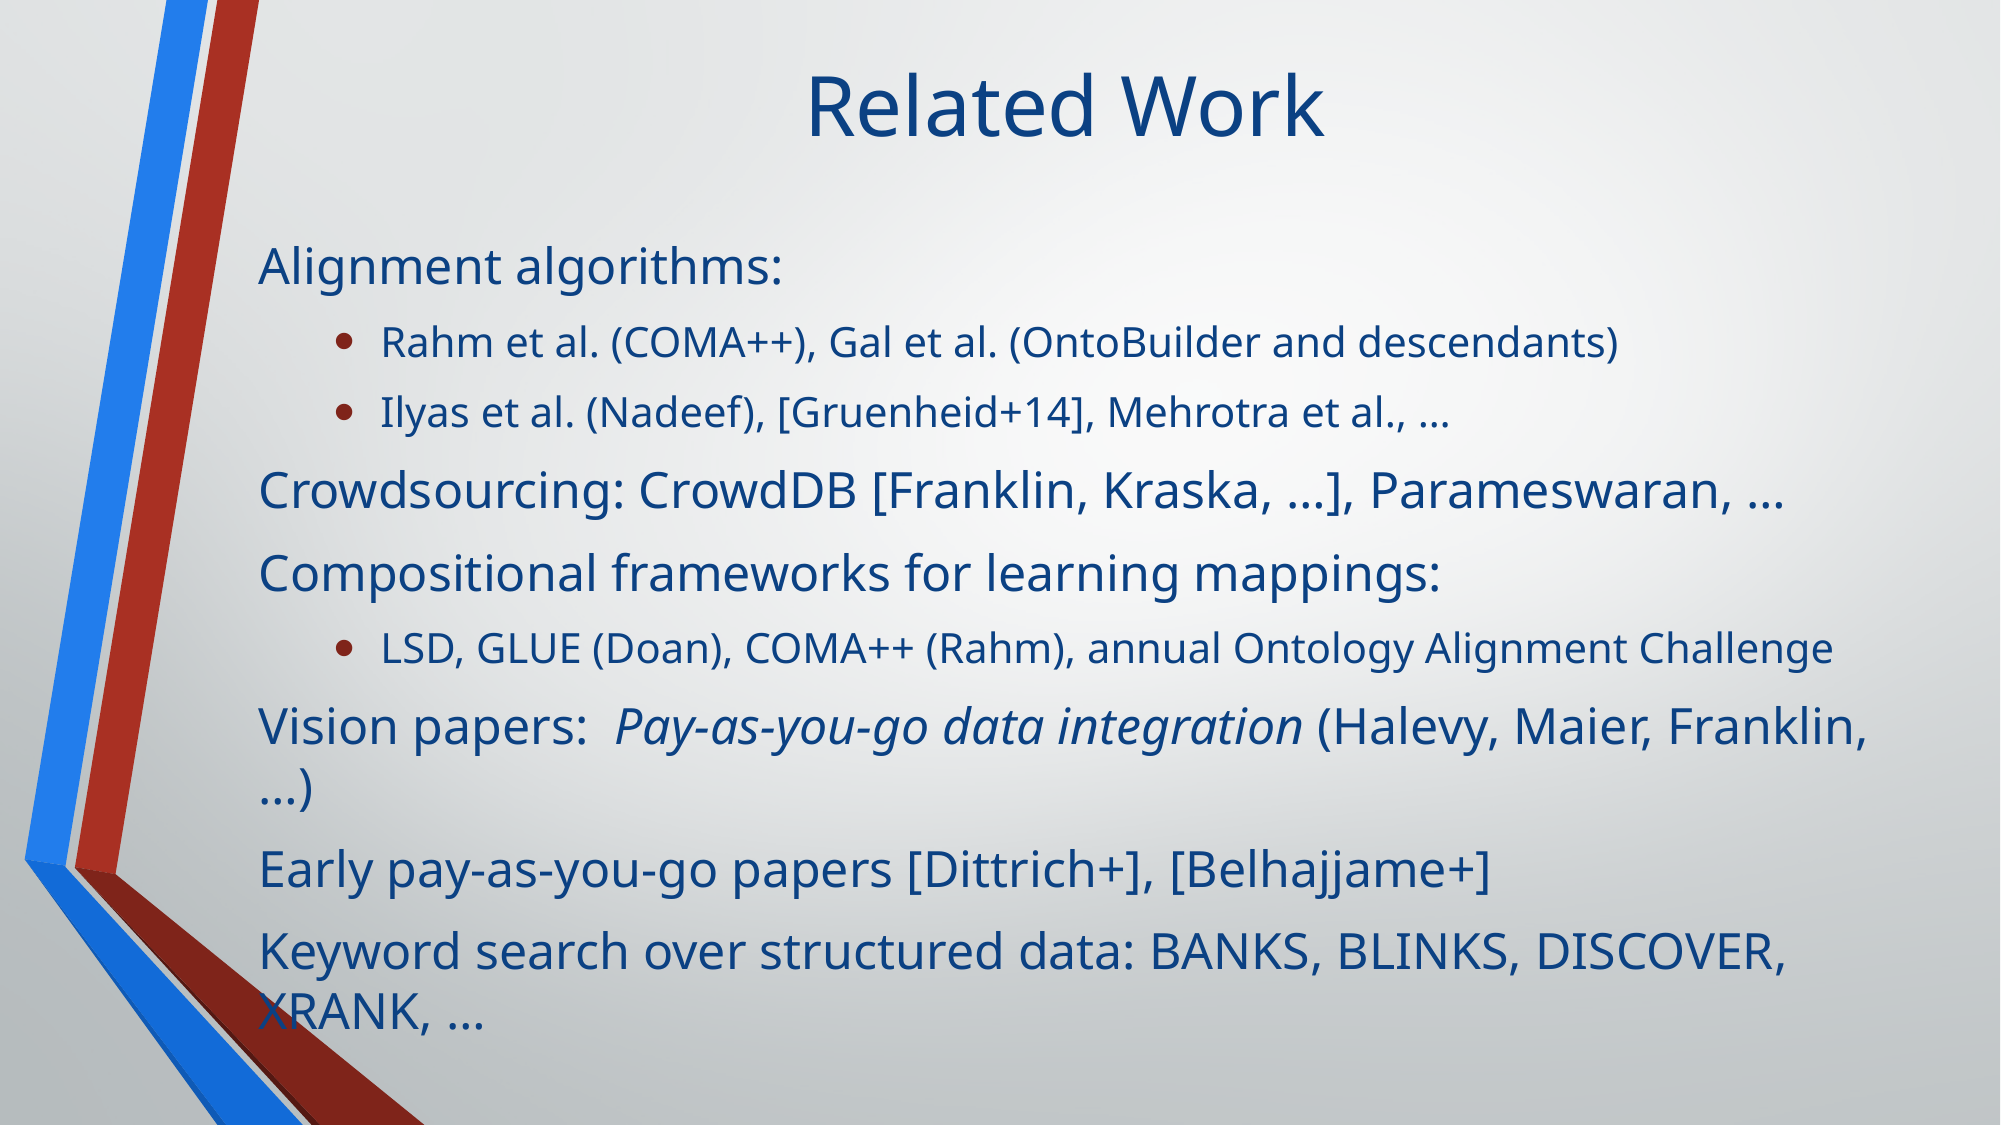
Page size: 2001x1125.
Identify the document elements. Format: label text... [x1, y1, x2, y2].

list Alignment algorithms: Rahm et al. (COMA++), Gal et al. (OntoBuilder and descendants) Ilyas et al. (Nadeef), [Gruenheid+14], Mehrotra et al., … Crowdsourcing: CrowdDB [Franklin, Kraska, …], Parameswaran, … Compositional frameworks for learning mappings: LSD, GLUE (Doan), COMA++ (Rahm), annual Ontology Alignment Challenge Vision papers: Pay-as-you-go data integration (Halevy, Maier, Franklin, …) Early pay-as-you-go papers [Dittrich+], [Belhajjame+] Keyword search over structured data: BANKS, BLINKS, DISCOVER, XRANK, … [243, 198, 1887, 1076]
title Related Work [243, 39, 1887, 168]
